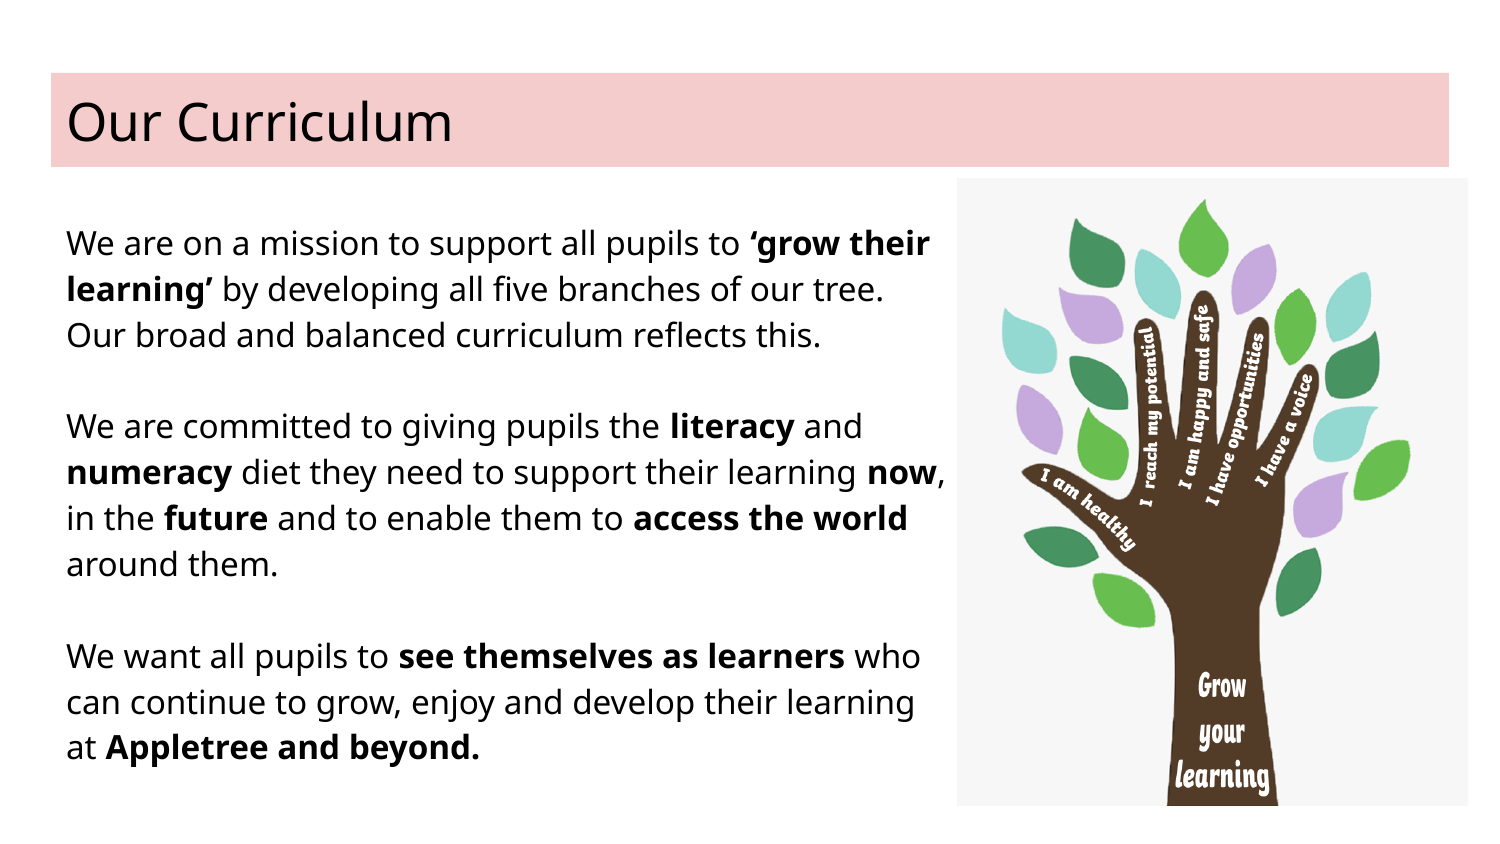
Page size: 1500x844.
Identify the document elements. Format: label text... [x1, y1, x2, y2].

title Our Curriculum [51, 72, 1449, 167]
text_box We are on a mission to support all pupils to ‘grow their learning’ by developing all five branches of our tree. Our broad and balanced curriculum reflects this. We are committed to giving pupils the literacy and numeracy diet they need to support their learning now, in the future and to enable them to access the world around them. We want all pupils to see themselves as learners who can continue to grow, enjoy and develop their learning at Appletree and beyond. [51, 200, 918, 782]
picture [923, 178, 1500, 806]
